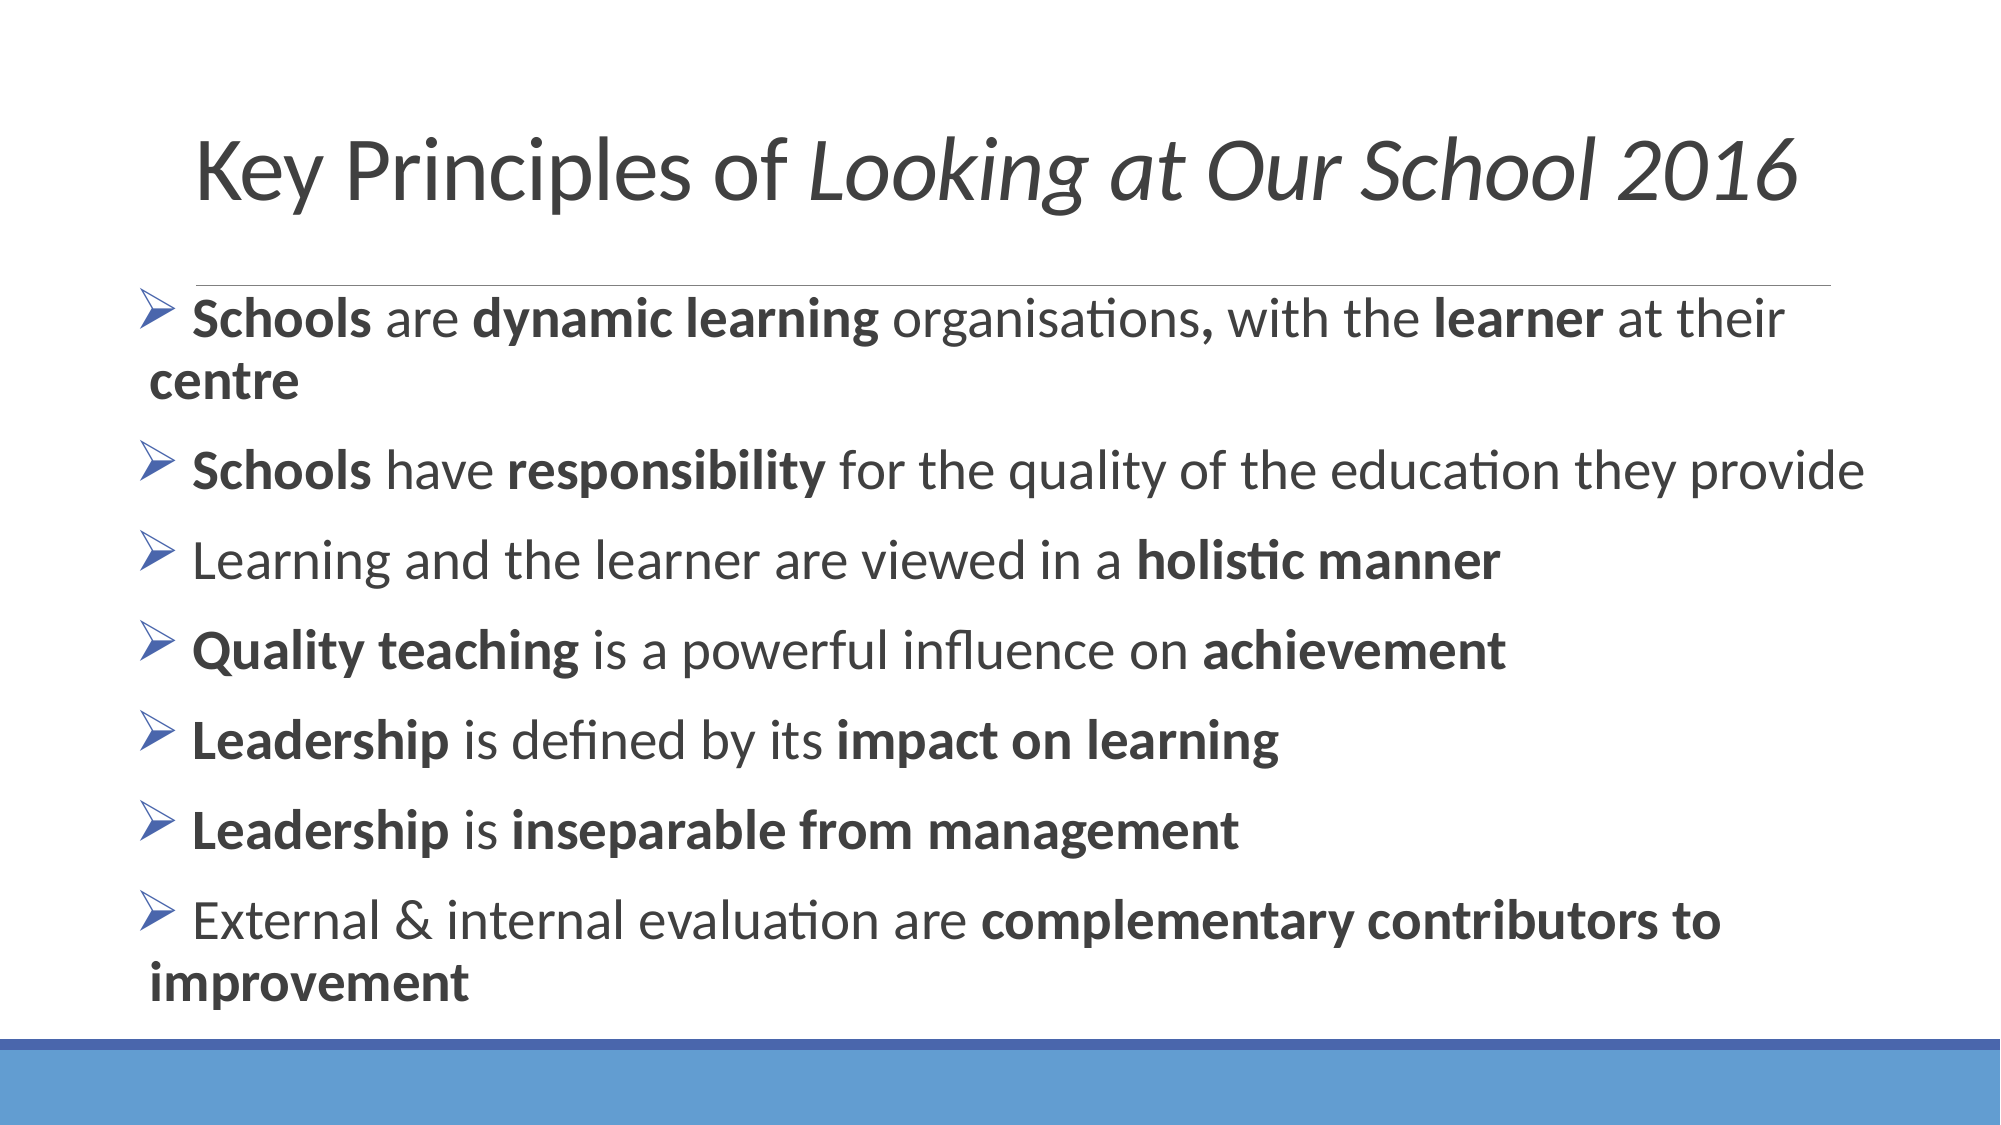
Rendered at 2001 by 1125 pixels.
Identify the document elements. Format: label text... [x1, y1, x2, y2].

title Key Principles of Looking at Our School 2016 [180, 47, 1830, 227]
list Schools are dynamic learning organisations, with the learner at their centre Schools have responsibility for the quality of the education they provide Learning and the learner are viewed in a holistic manner Quality teaching is a powerful influence on achievement Leadership is defined by its impact on learning Leadership is inseparable from management External & internal evaluation are complementary contributors to improvement [135, 280, 1947, 1027]
